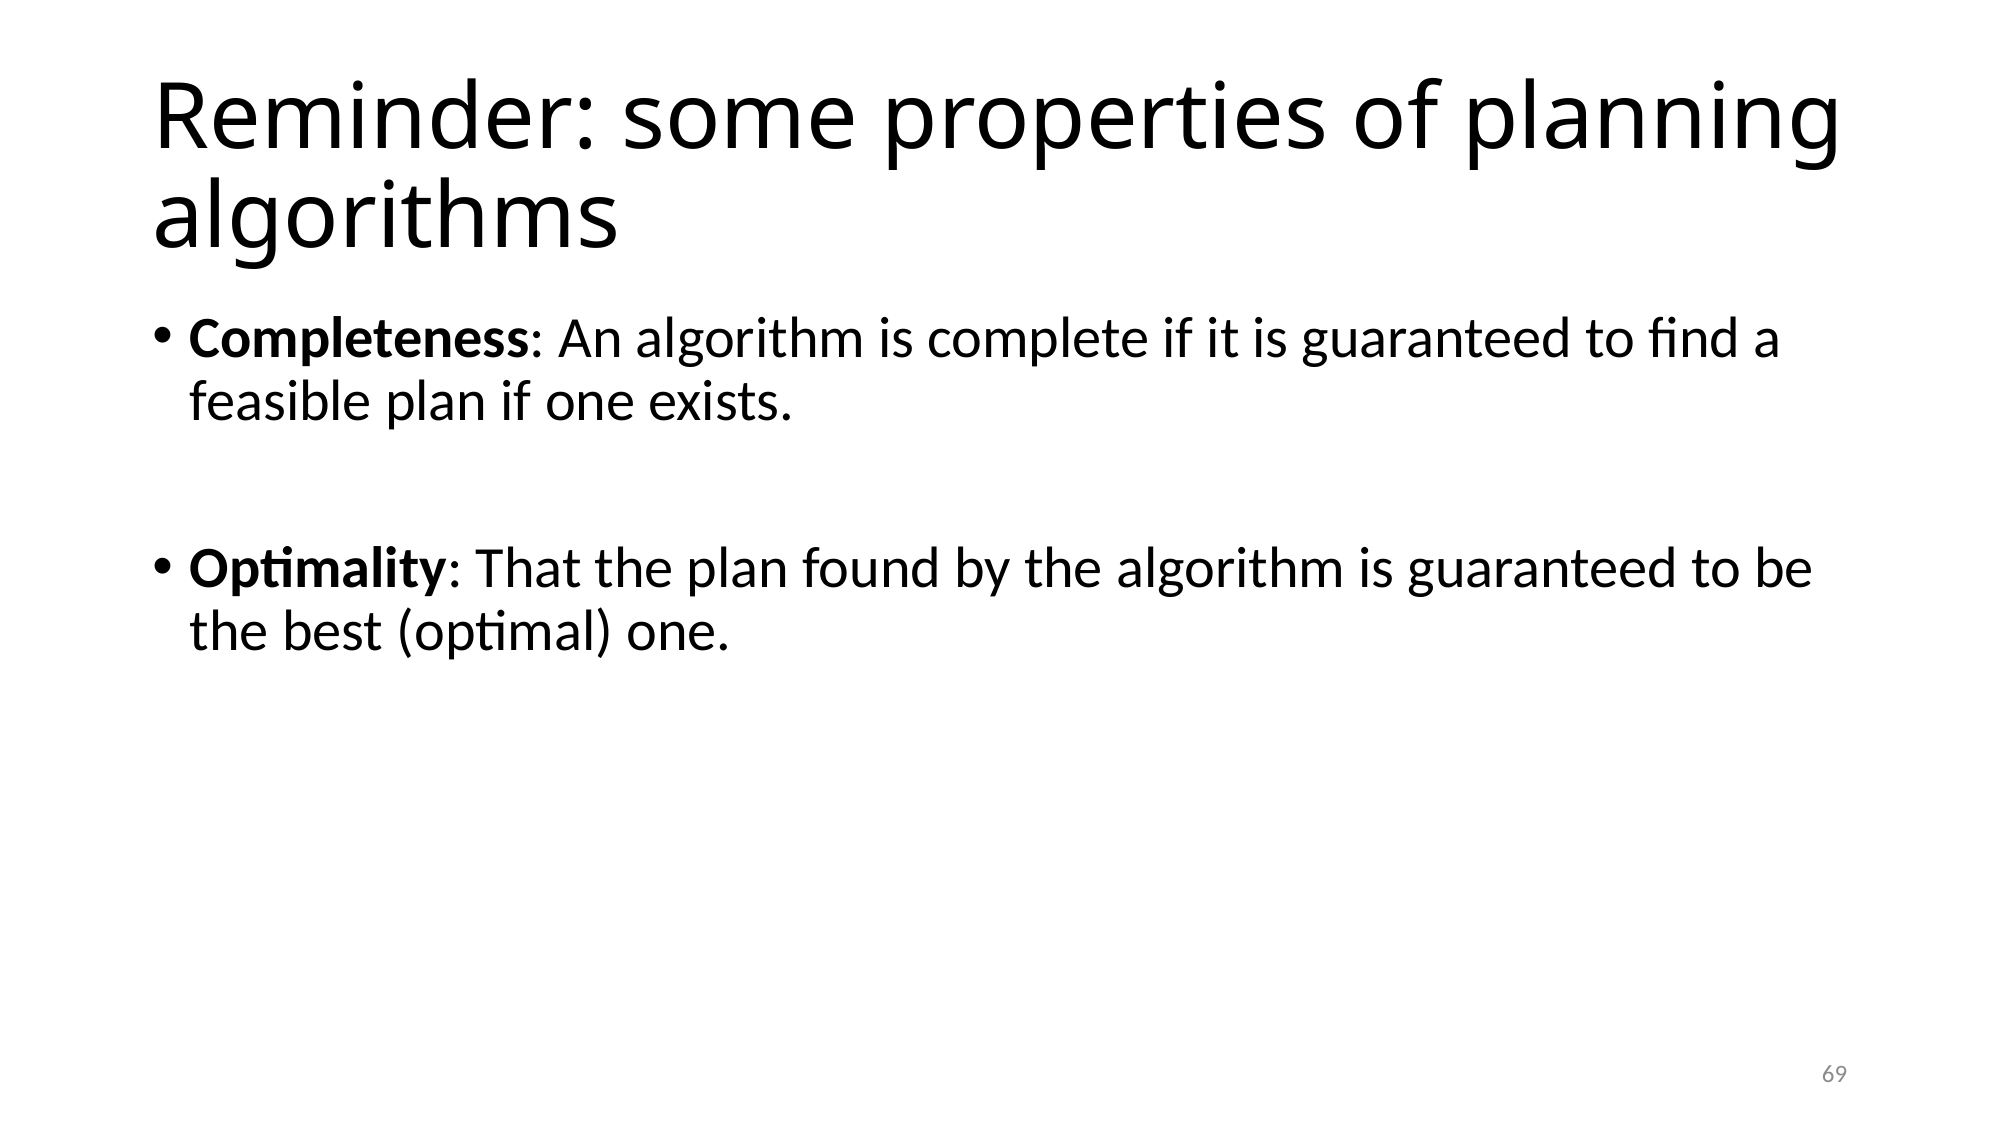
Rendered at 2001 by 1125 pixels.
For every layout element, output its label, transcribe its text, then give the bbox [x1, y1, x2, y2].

list Completeness: An algorithm is complete if it is guaranteed to find a feasible plan if one exists. Optimality: That the plan found by the algorithm is guaranteed to be the best (optimal) one. [137, 299, 1863, 1014]
title Reminder: some properties of planning algorithms [137, 59, 1863, 278]
slide_number 69 [1412, 1042, 1863, 1103]
